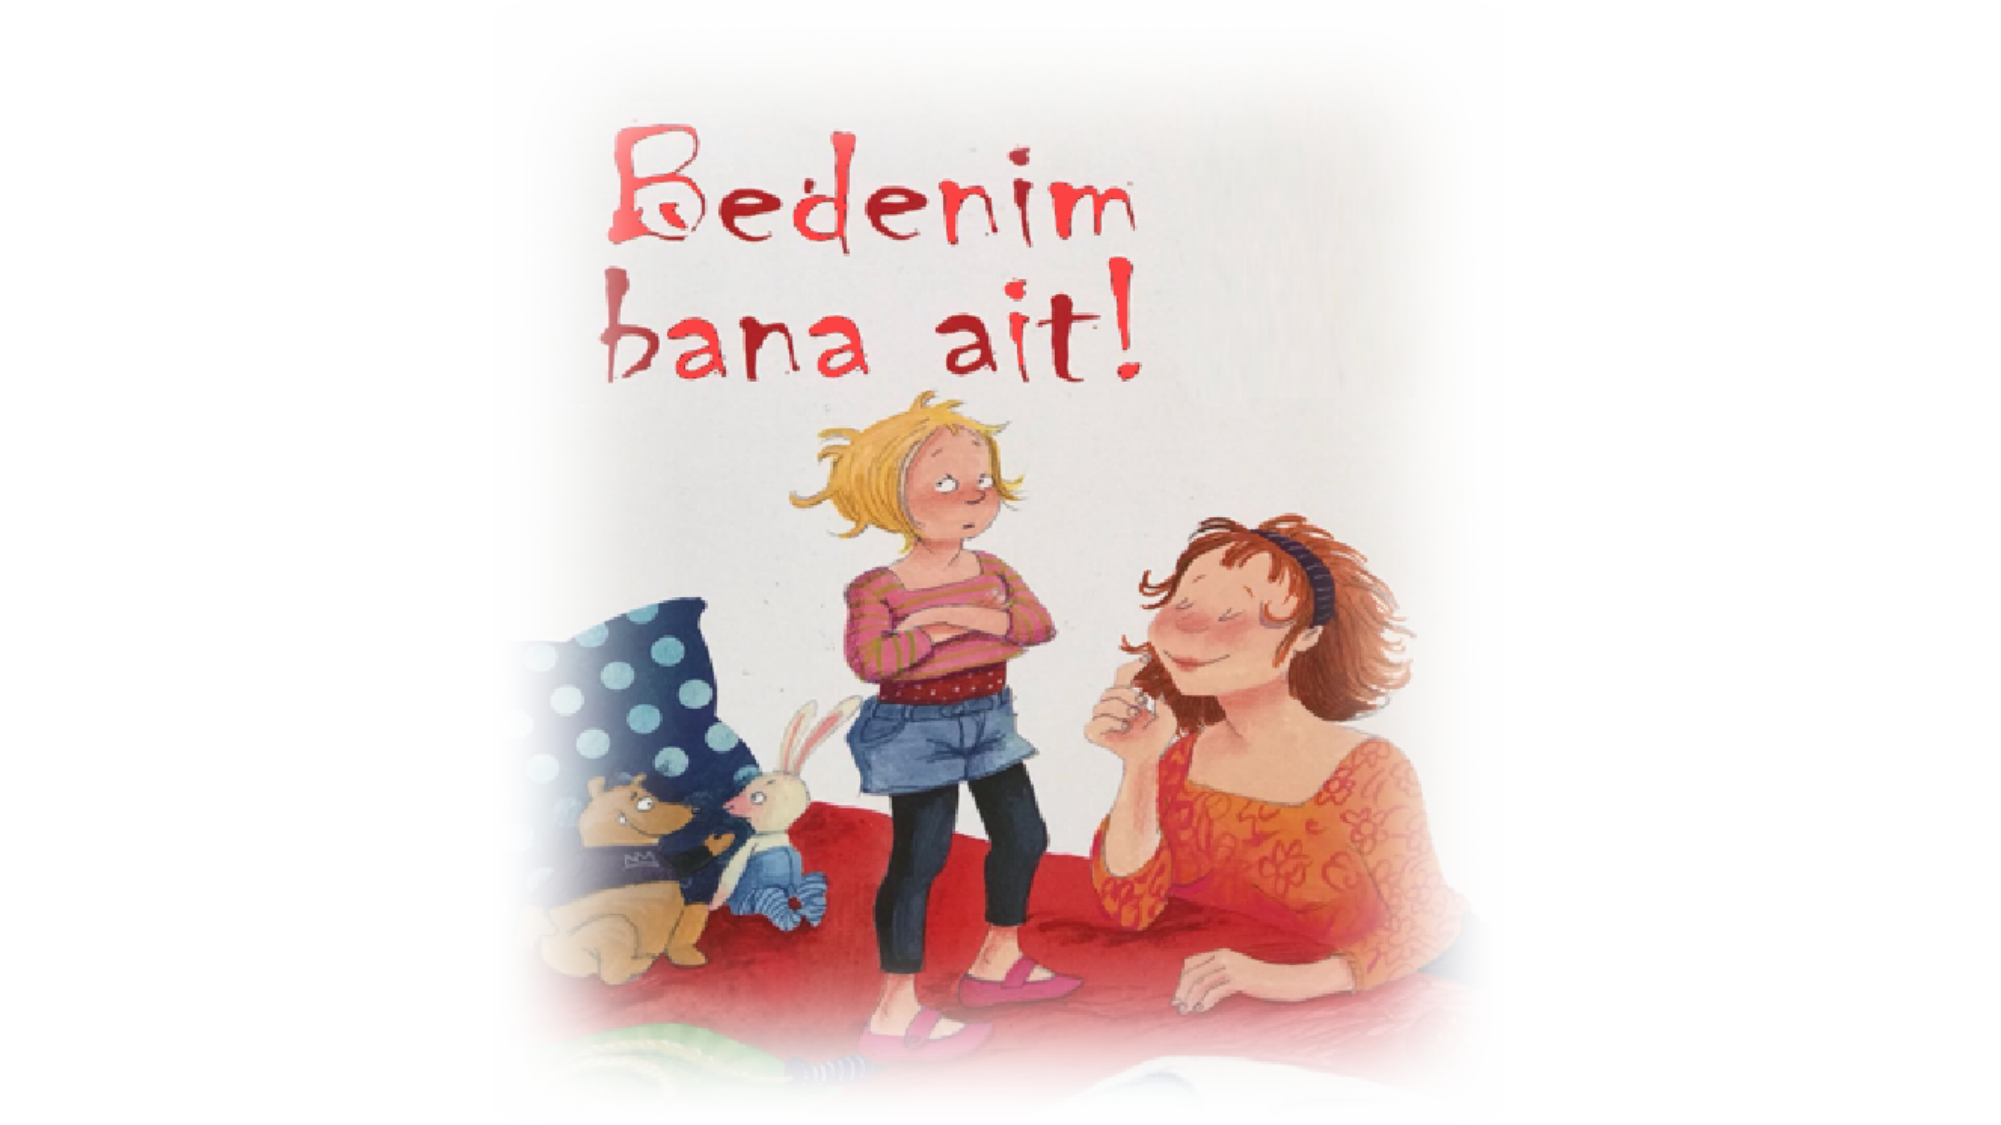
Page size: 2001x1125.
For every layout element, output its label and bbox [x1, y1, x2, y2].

picture [494, 0, 1503, 1125]
